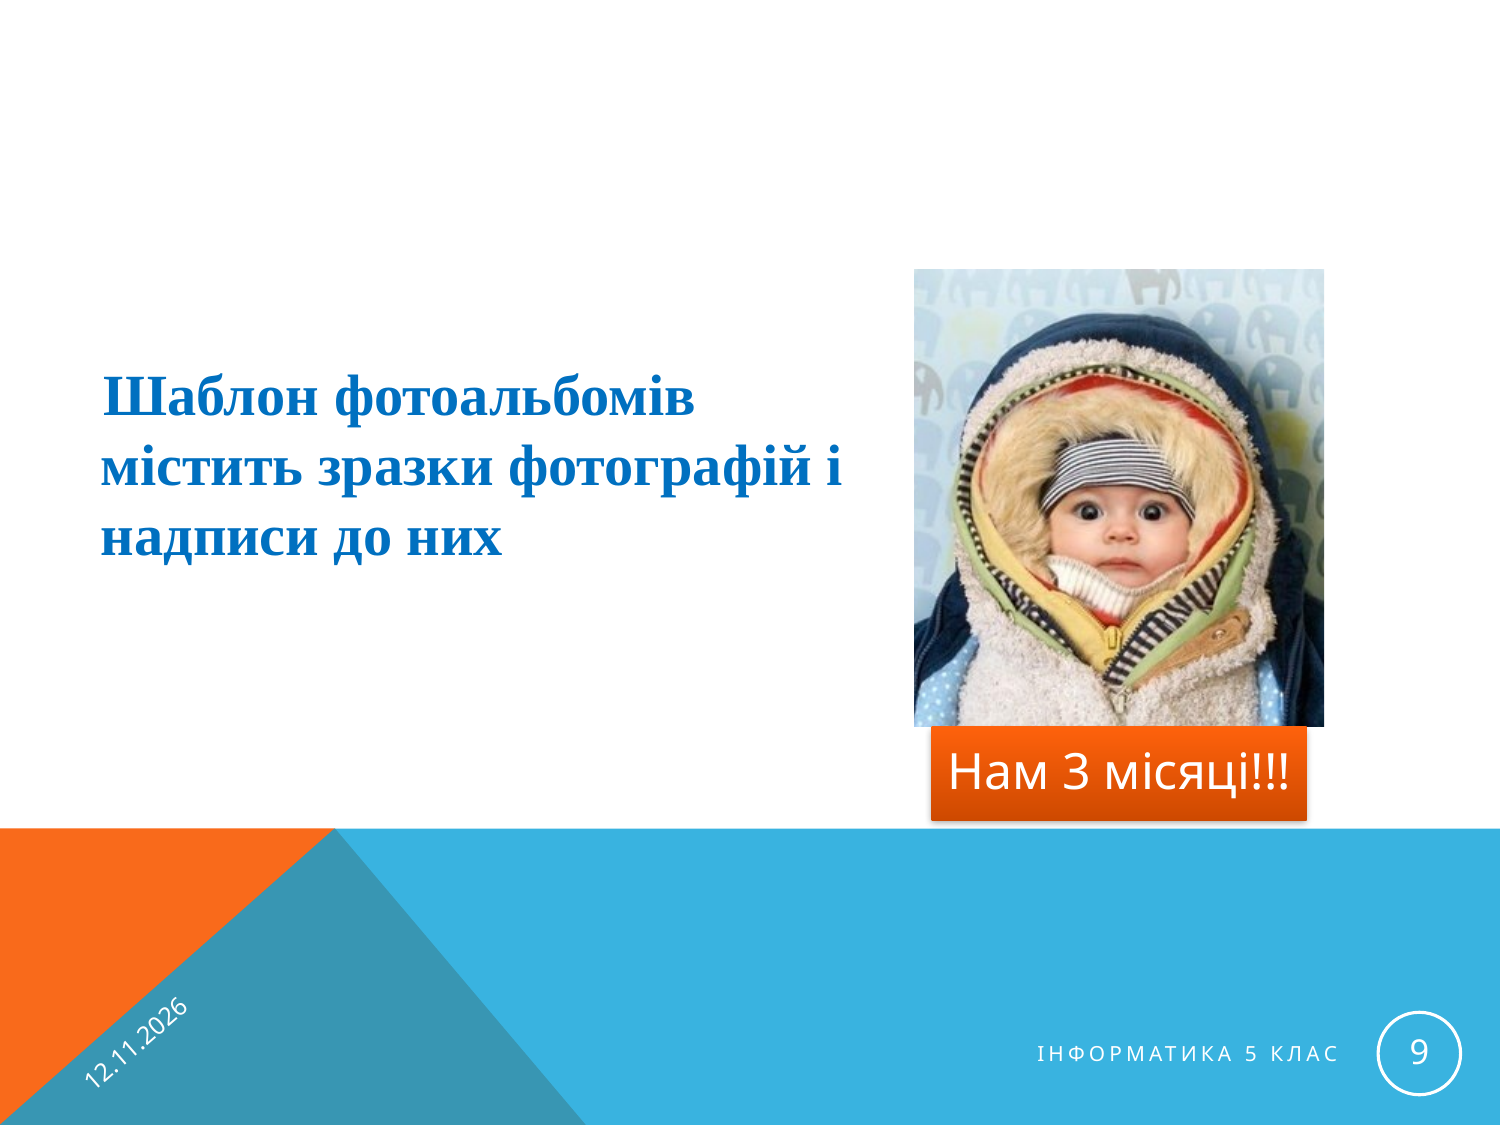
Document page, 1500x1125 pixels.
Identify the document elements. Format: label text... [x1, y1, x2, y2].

footer Інформатика 5 клас [577, 1031, 1352, 1076]
slide_number 9 [1376, 1010, 1463, 1097]
list Шаблон фотоальбомів містить зразки фотографій і надписи до них [29, 349, 472, 587]
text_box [478, 164, 1479, 832]
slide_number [65, 849, 357, 1109]
